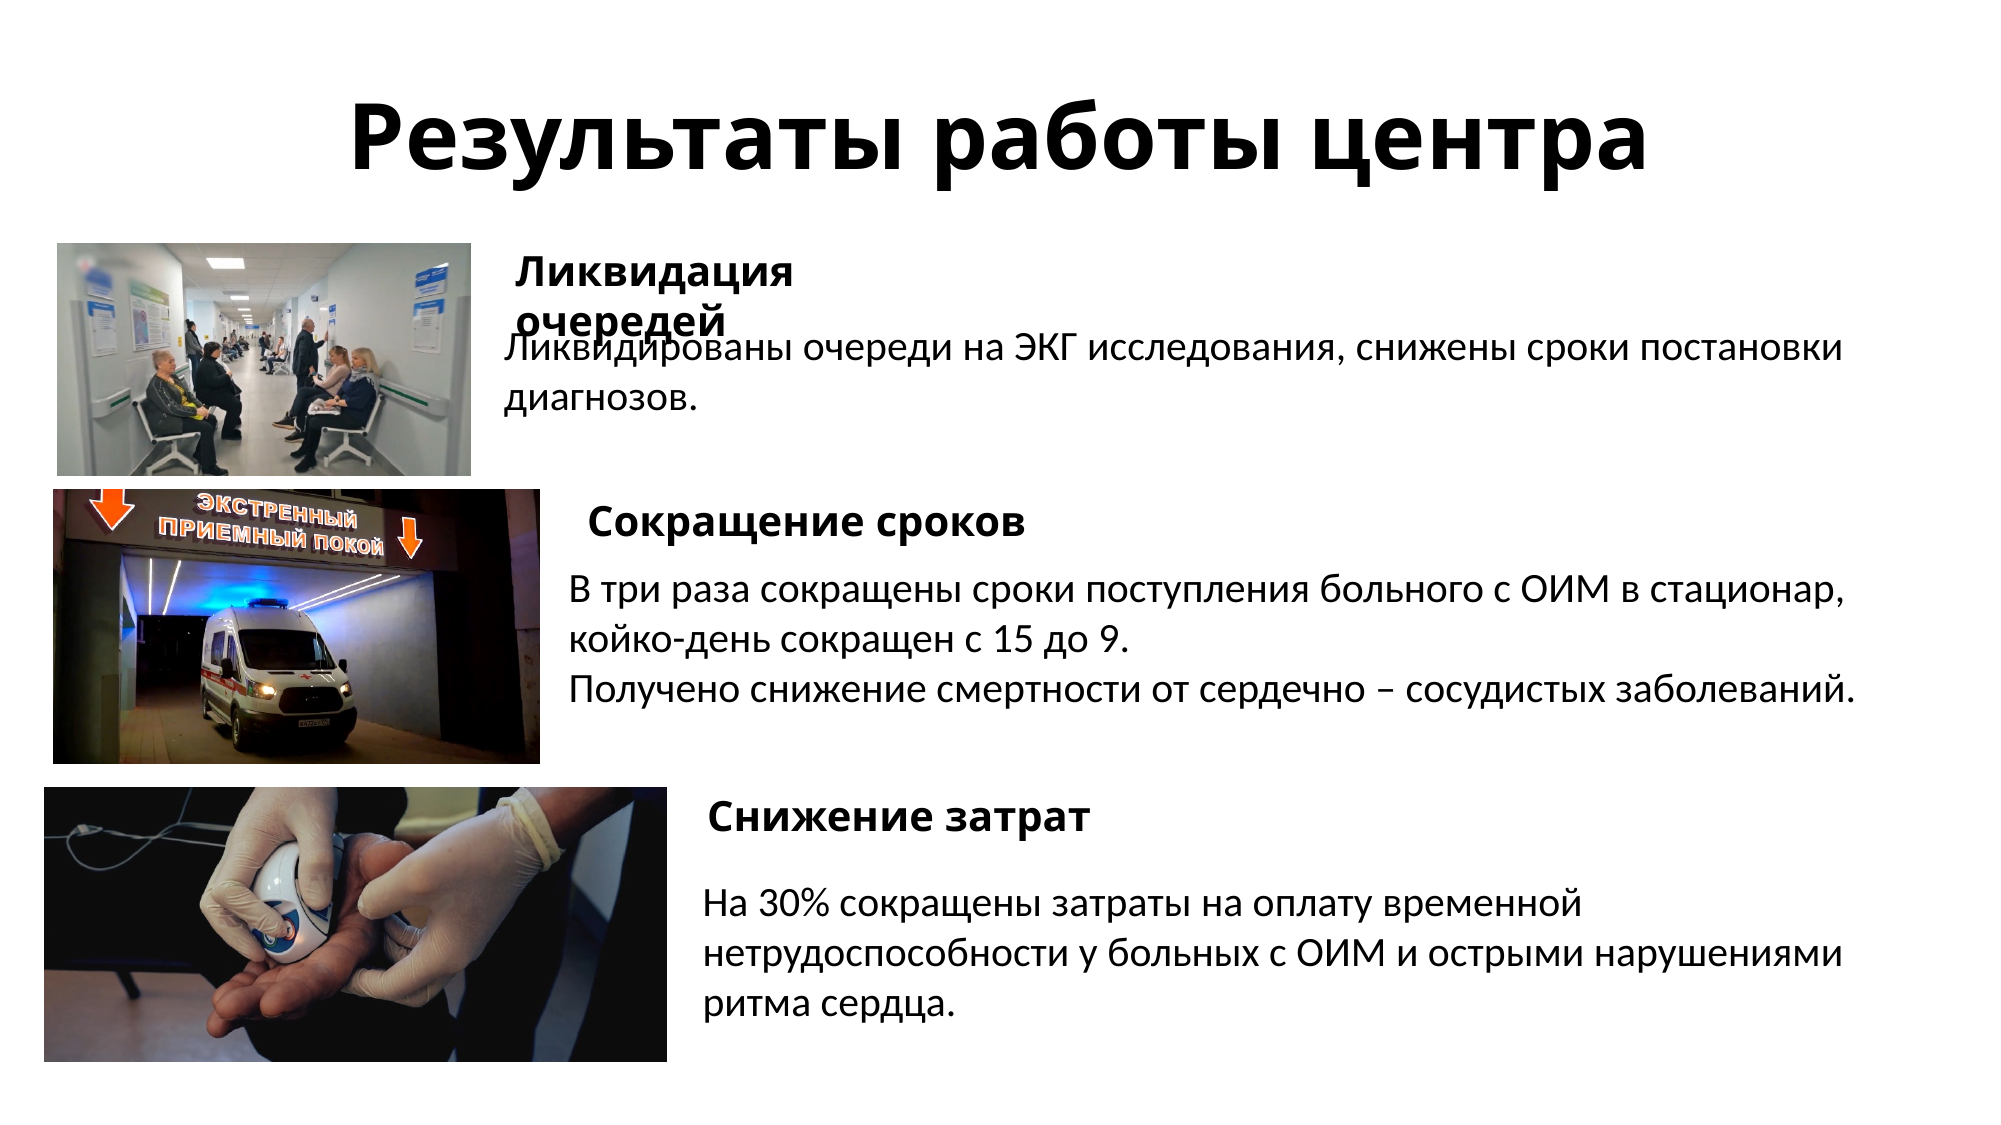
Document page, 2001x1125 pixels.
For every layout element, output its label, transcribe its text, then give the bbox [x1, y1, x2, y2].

text_box В три раза сокращены сроки поступления больного с ОИМ в стационар, койко-день сокращен с 15 до 9. Получено снижение смертности от сердечно – сосудистых заболеваний. [553, 553, 1916, 719]
picture [57, 243, 471, 476]
text_box Сокращение сроков [572, 486, 1350, 552]
title Результаты работы центра [137, 59, 1863, 220]
text_box Снижение затрат [692, 782, 1281, 848]
picture [52, 489, 540, 764]
text_box На 30% сокращены затраты на оплату временной нетрудоспособности у больных с ОИМ и острыми нарушениями ритма сердца. [687, 867, 1881, 1033]
text_box Ликвидация очередей [500, 237, 1002, 311]
picture [44, 787, 667, 1062]
text_box Ликвидированы очереди на ЭКГ исследования, снижены сроки постановки диагнозов. [489, 311, 1937, 427]
